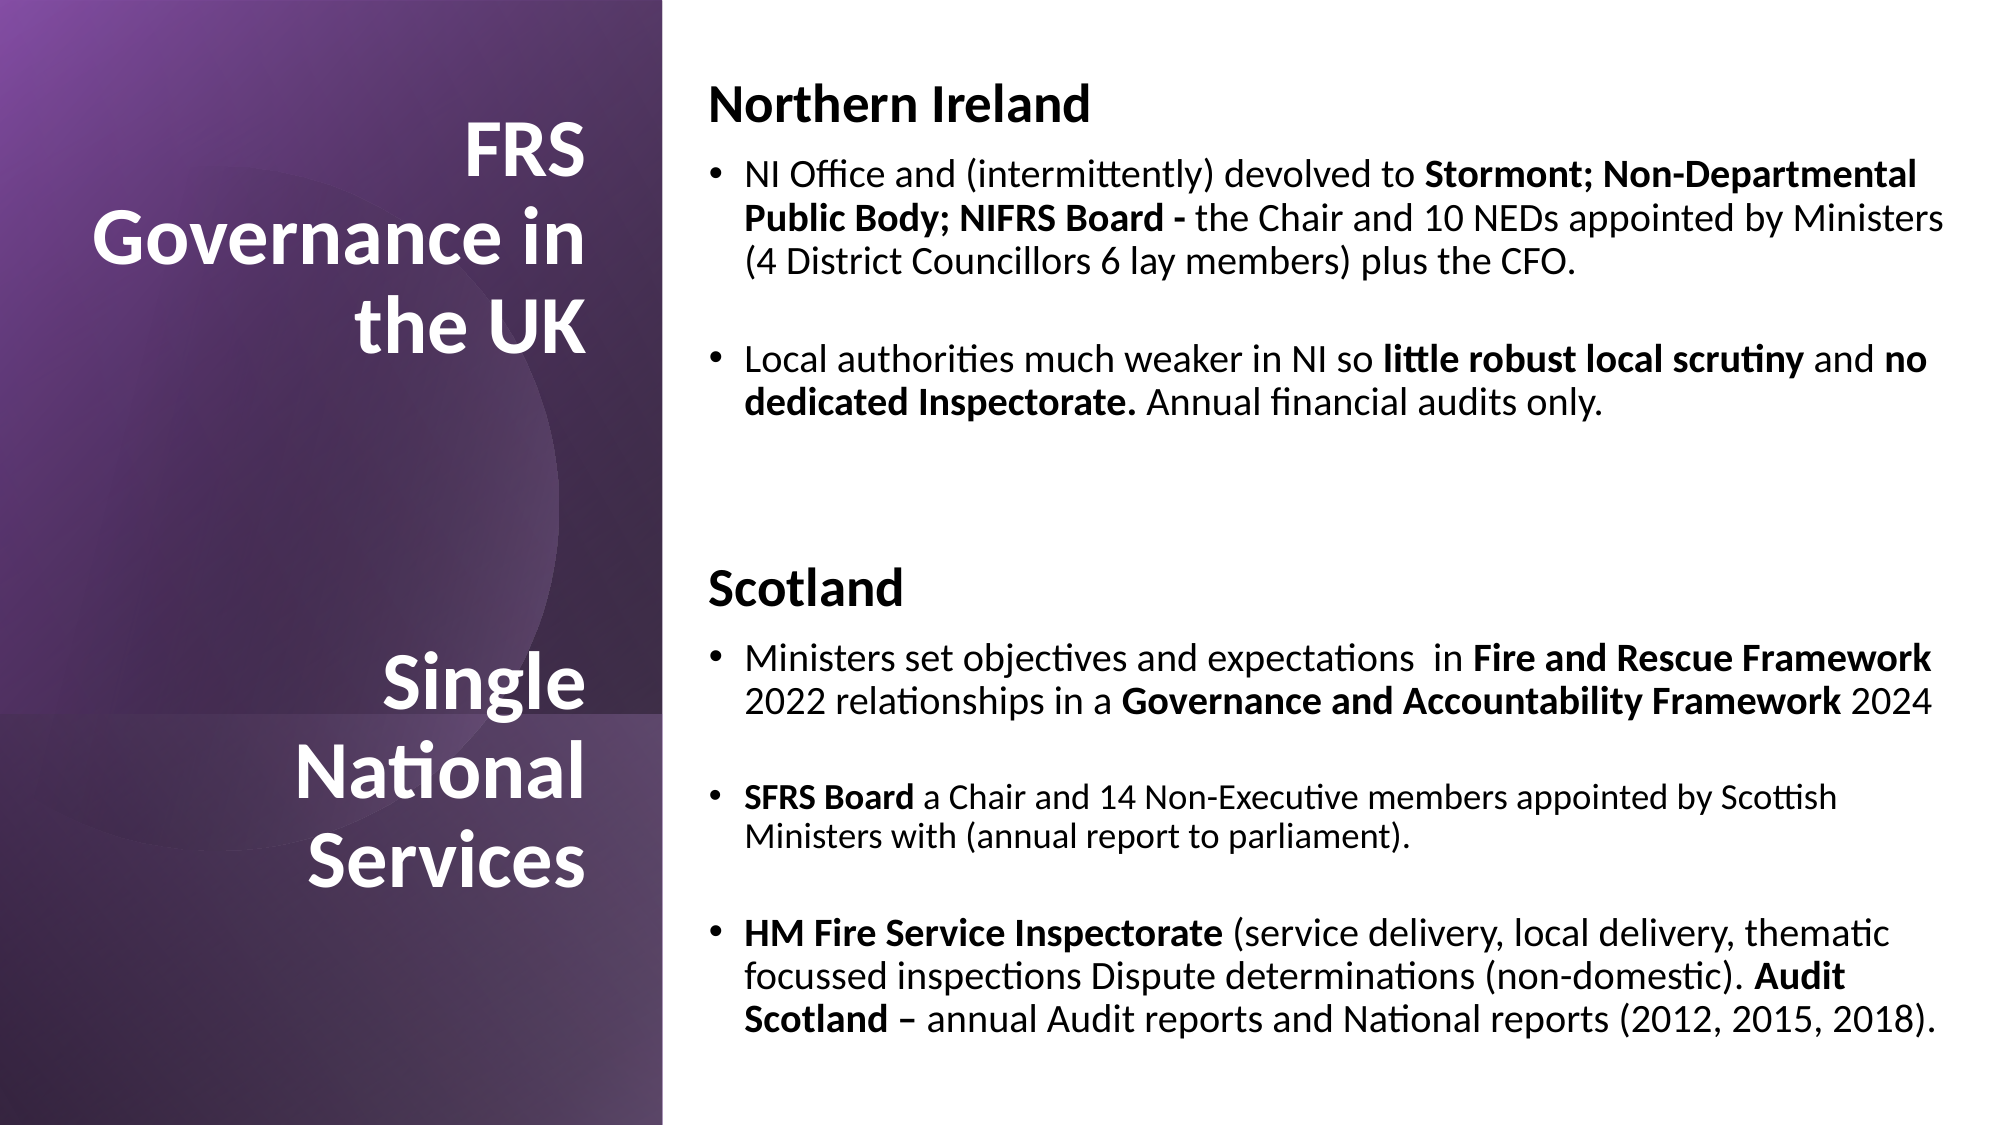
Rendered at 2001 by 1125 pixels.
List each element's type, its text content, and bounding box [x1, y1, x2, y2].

text_box [663, 0, 2000, 1125]
text_box [0, 0, 663, 1124]
title FRS Governance in the UK Single National Services [76, 96, 602, 1002]
list Northern Ireland NI Office and (intermittently) devolved to Stormont; Non-Departmental Public Body; NIFRS Board - the Chair and 10 NEDs appointed by Ministers (4 District Councillors 6 lay members) plus the CFO. Local authorities much weaker in NI so little robust local scrutiny and no dedicated Inspectorate. Annual financial audits only. Scotland Ministers set objectives and expectations in Fire and Rescue Framework 2022 relationships in a Governance and Accountability Framework 2024 SFRS Board a Chair and 14 Non-Executive members appointed by Scottish Ministers with (annual report to parliament). HM Fire Service Inspectorate (service delivery, local delivery, thematic focussed inspections Dispute determinations (non-domestic). Audit Scotland – annual Audit reports and National reports (2012, 2015, 2018). [693, 52, 1961, 1065]
